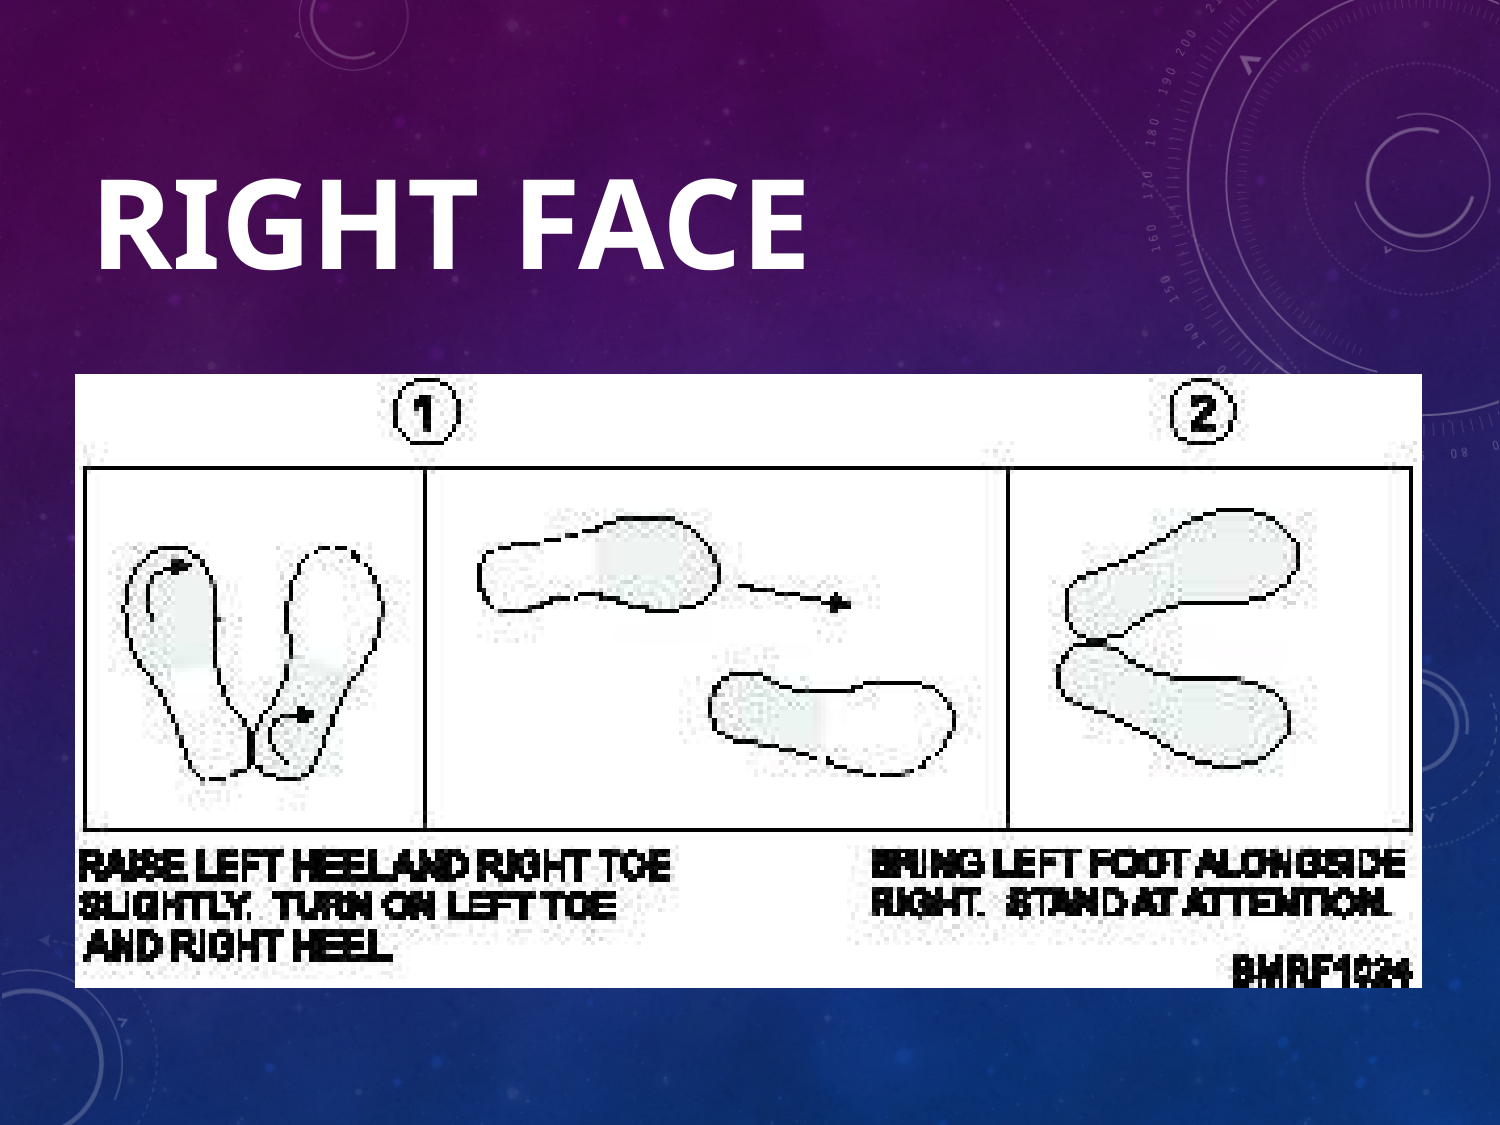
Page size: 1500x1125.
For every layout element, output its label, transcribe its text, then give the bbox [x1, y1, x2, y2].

picture [0, 0, 1500, 1125]
title RIGHT FACE [75, 99, 1350, 339]
